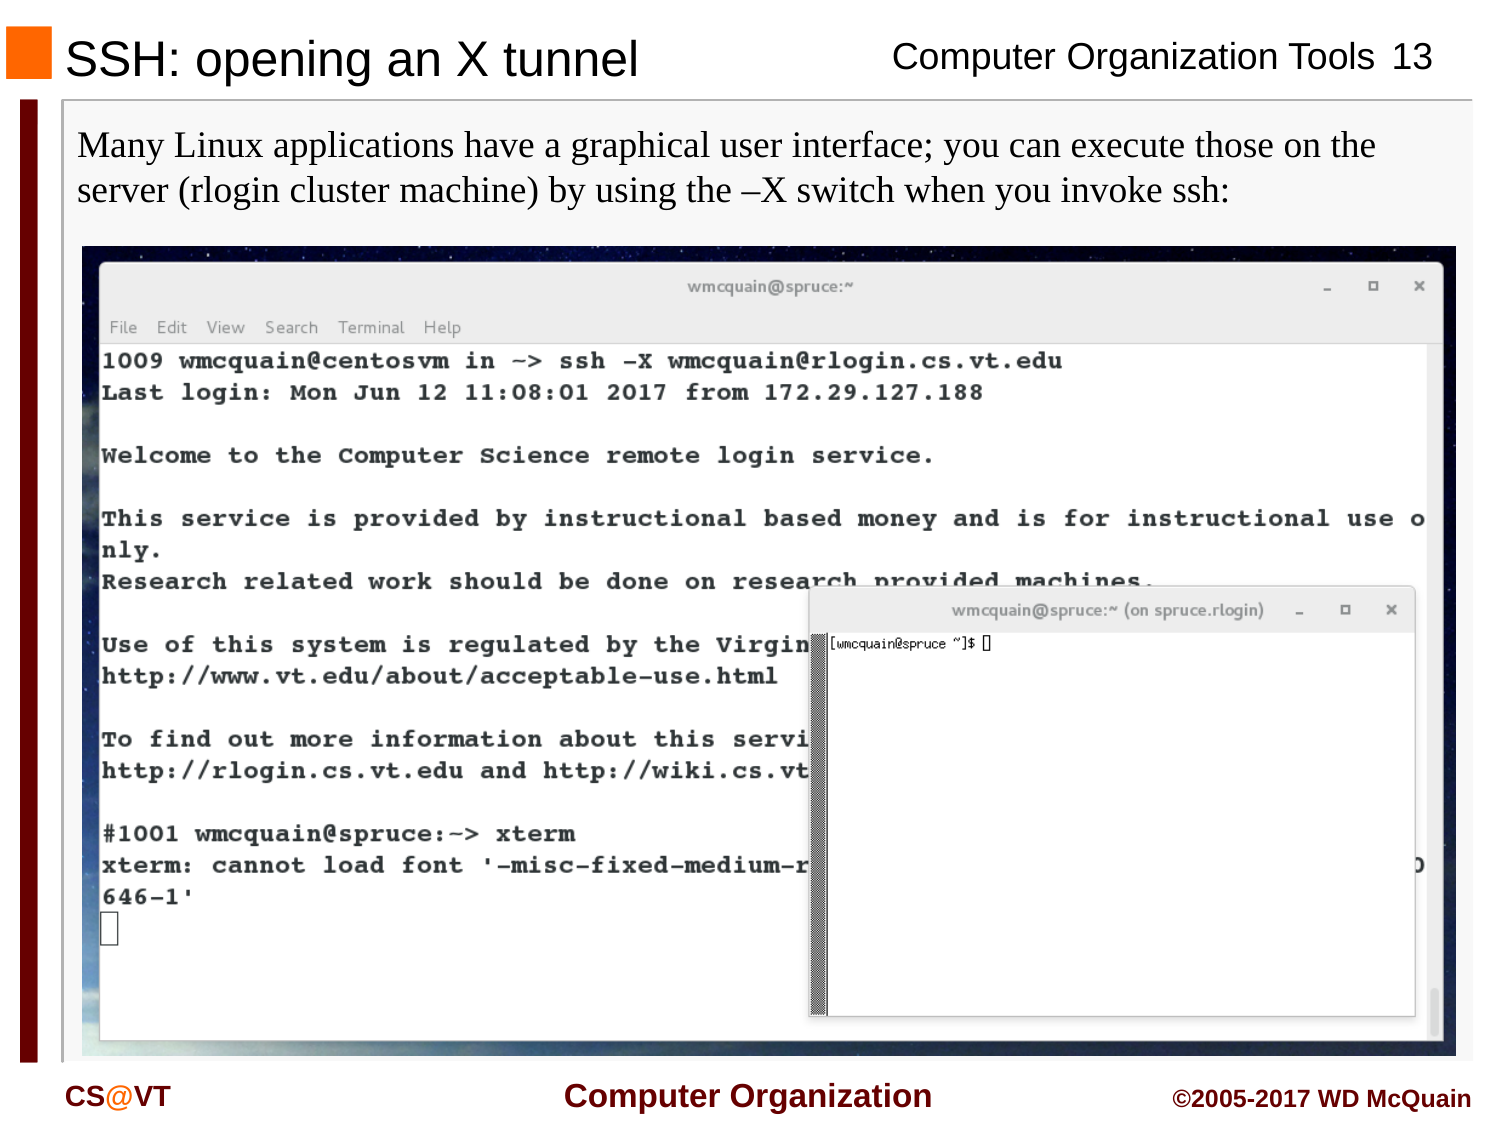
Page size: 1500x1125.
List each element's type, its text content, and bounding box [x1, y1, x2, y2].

text_box Many Linux applications have a graphical user interface; you can execute those on the server (rlogin cluster machine) by using the –X switch when you invoke ssh: [62, 112, 1475, 218]
title SSH: opening an X tunnel [50, 28, 1000, 85]
picture [82, 246, 1456, 1057]
